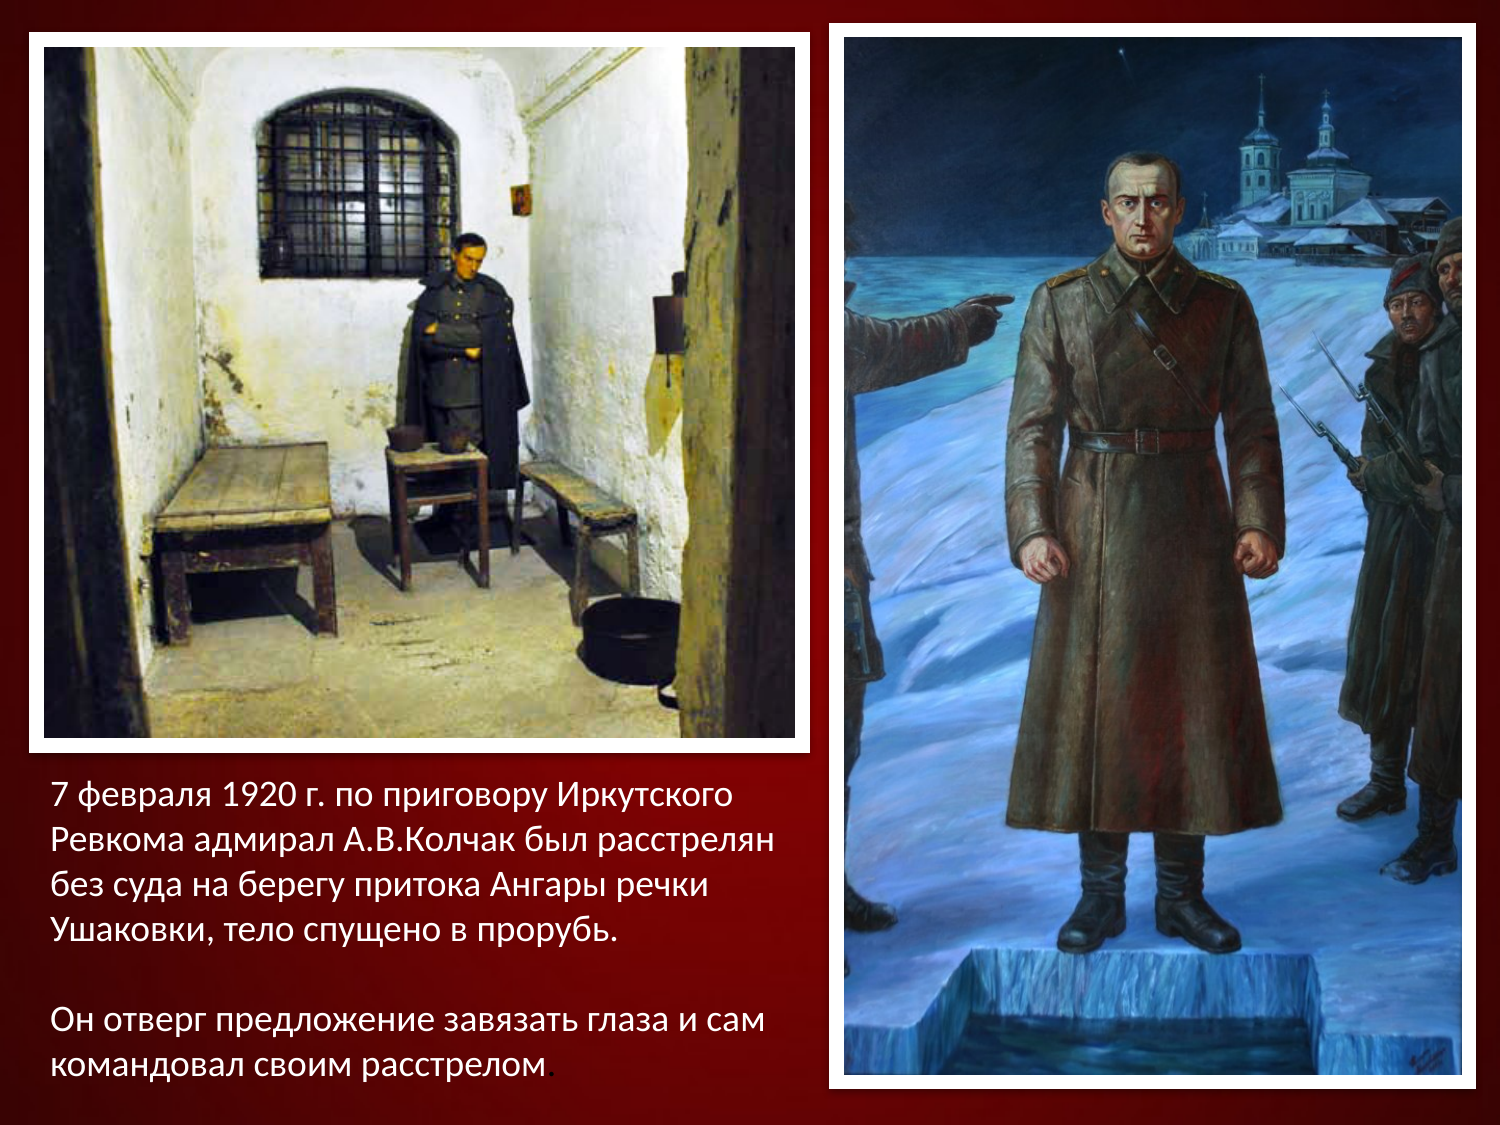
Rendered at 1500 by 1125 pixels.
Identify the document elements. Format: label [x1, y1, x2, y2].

picture [843, 37, 1462, 1075]
picture [43, 46, 796, 739]
list [0, 0, 1500, 1125]
